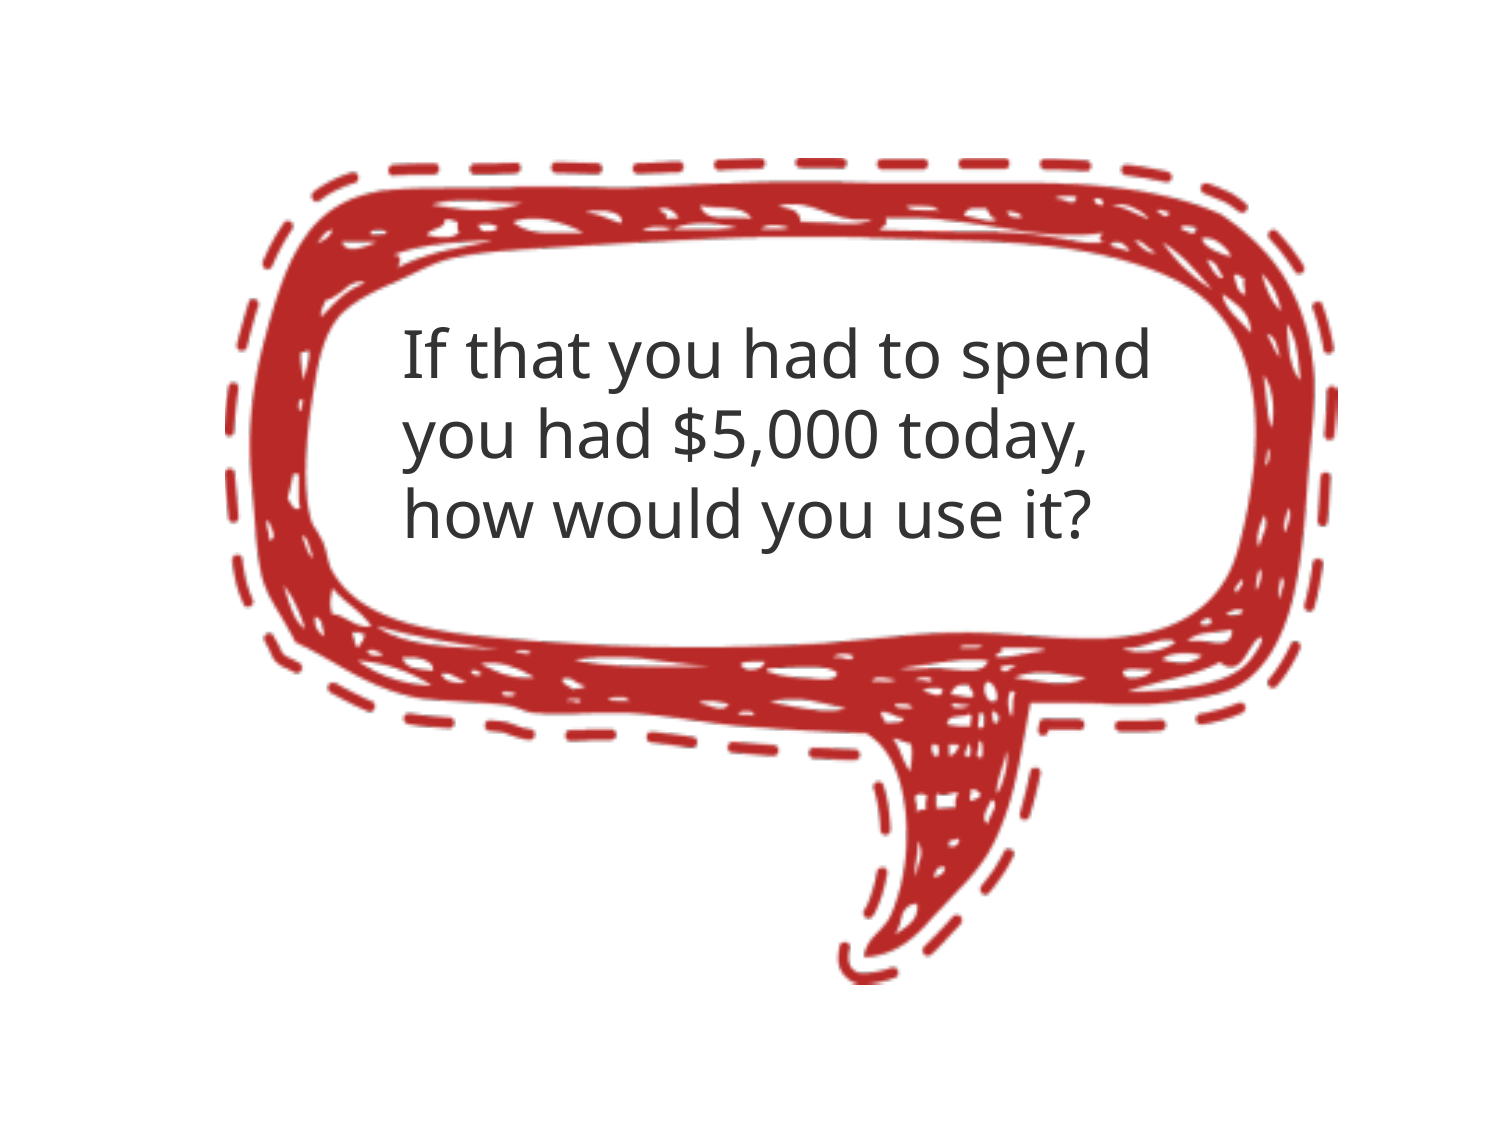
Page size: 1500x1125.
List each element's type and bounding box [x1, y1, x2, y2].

picture [224, 158, 1338, 986]
